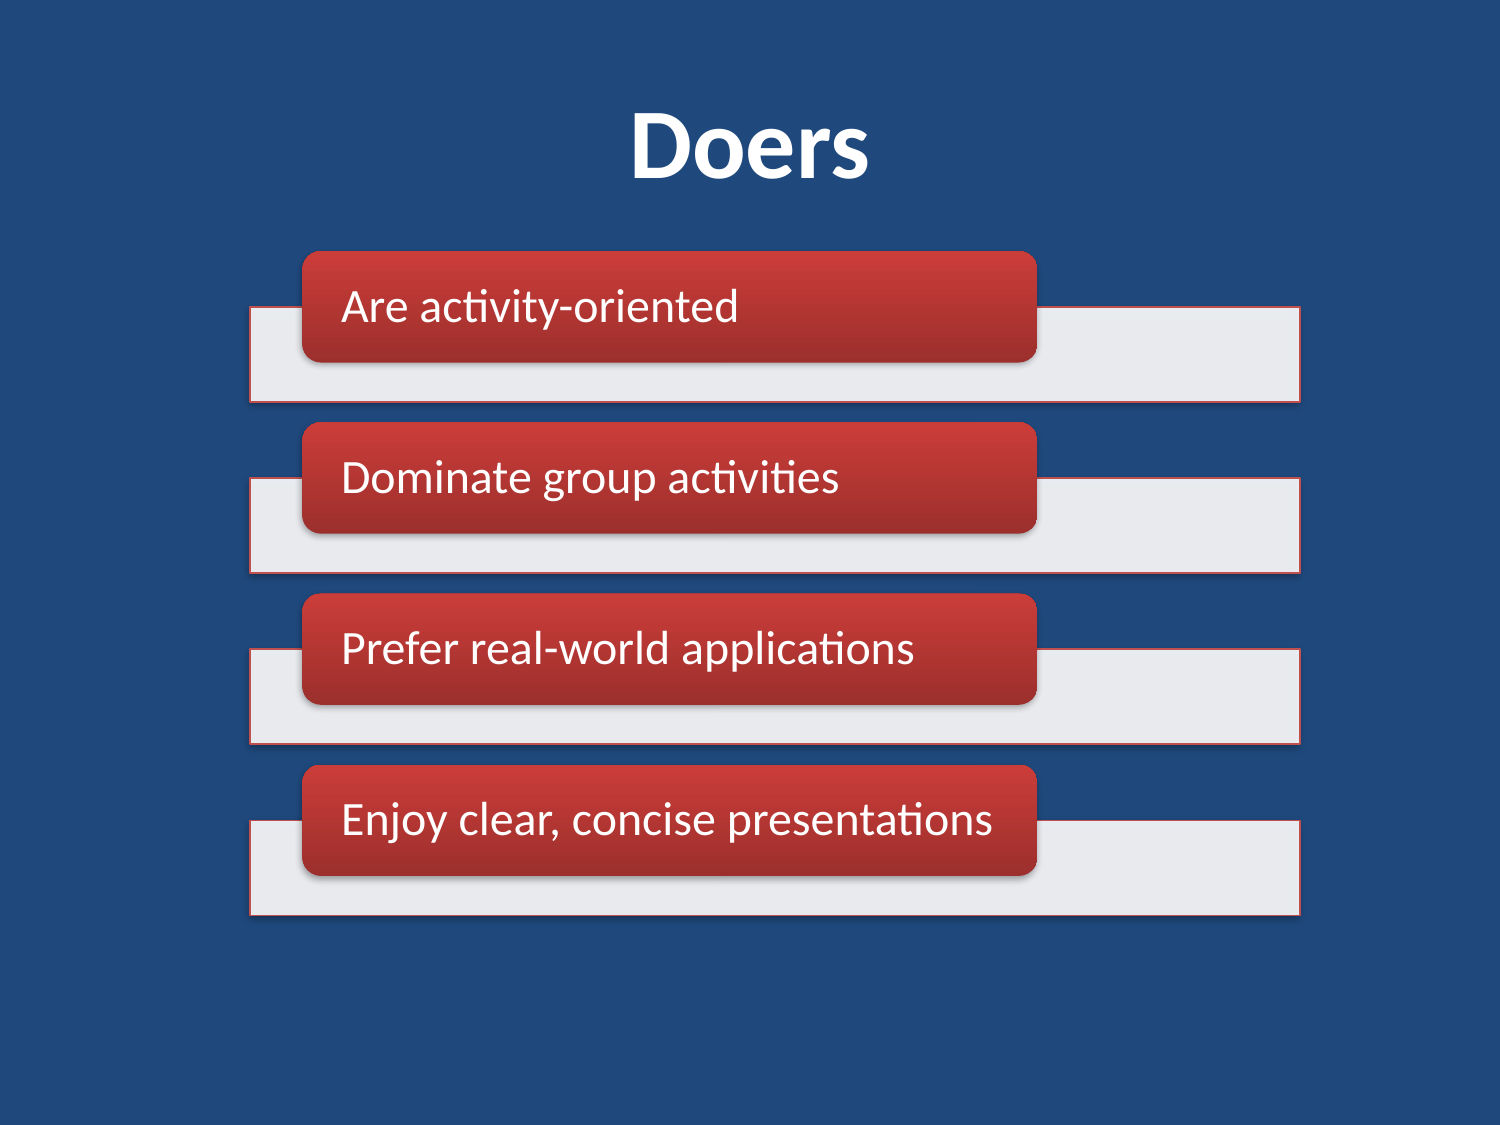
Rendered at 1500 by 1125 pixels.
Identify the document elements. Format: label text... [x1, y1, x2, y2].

title Doers [75, 45, 1425, 233]
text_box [249, 228, 1301, 938]
